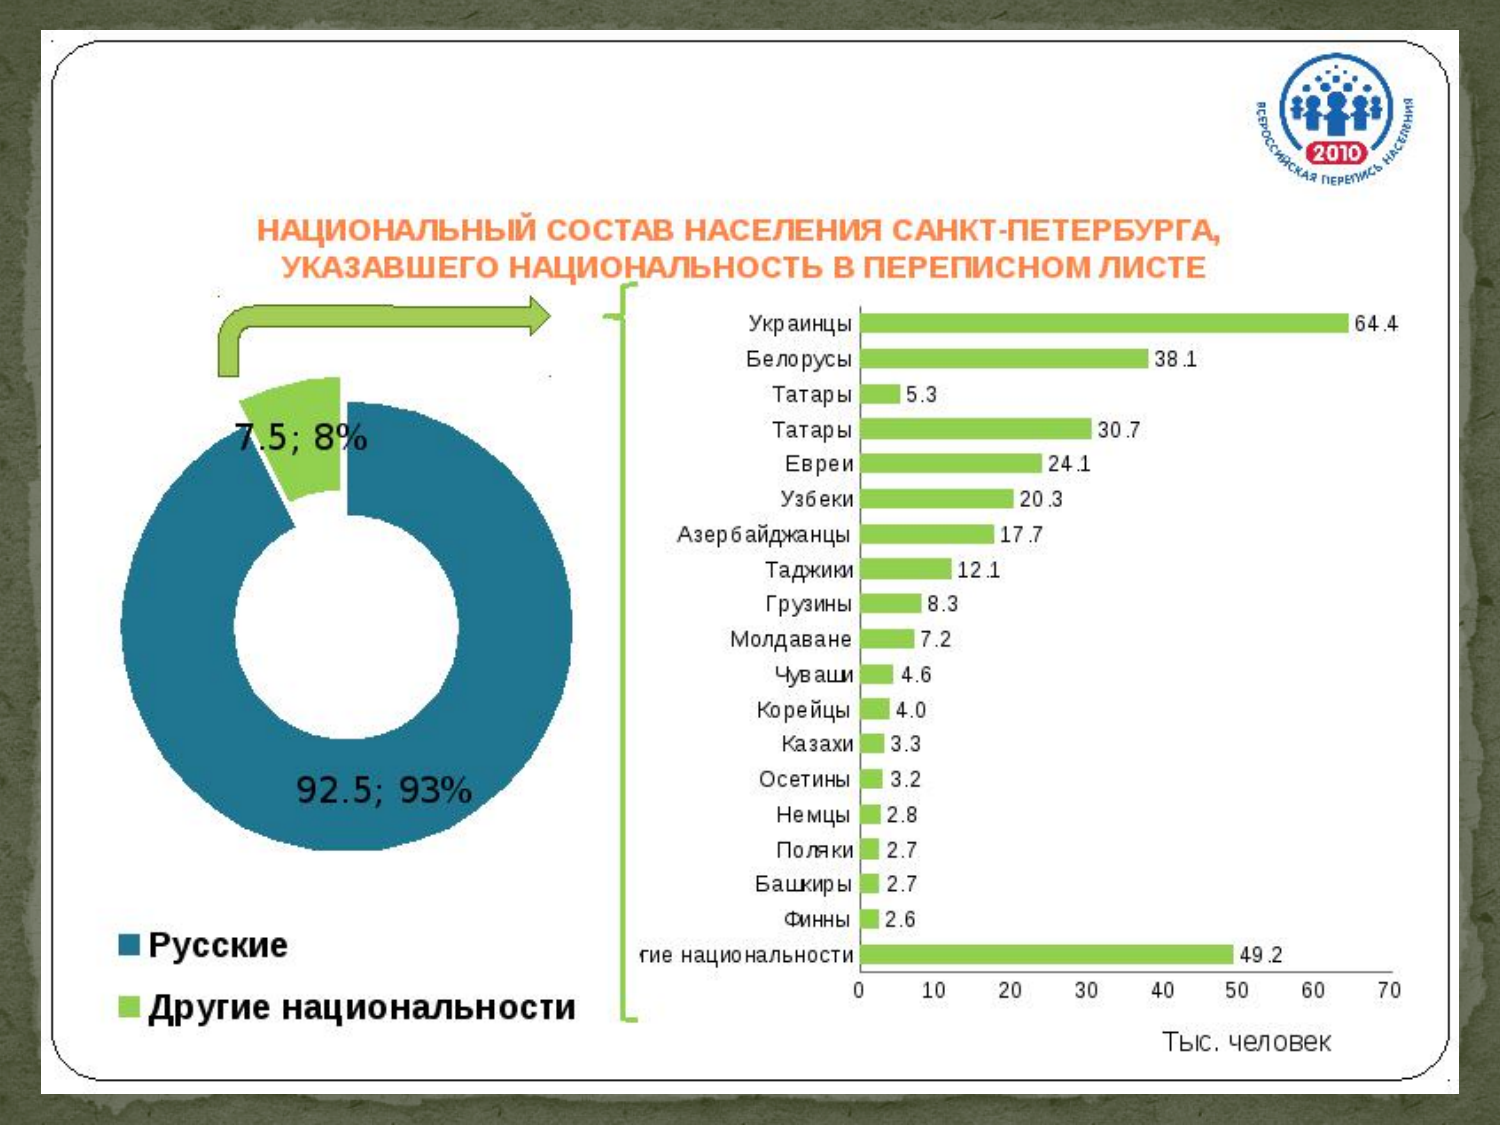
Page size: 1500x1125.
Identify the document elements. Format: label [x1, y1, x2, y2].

picture [41, 30, 1459, 1094]
